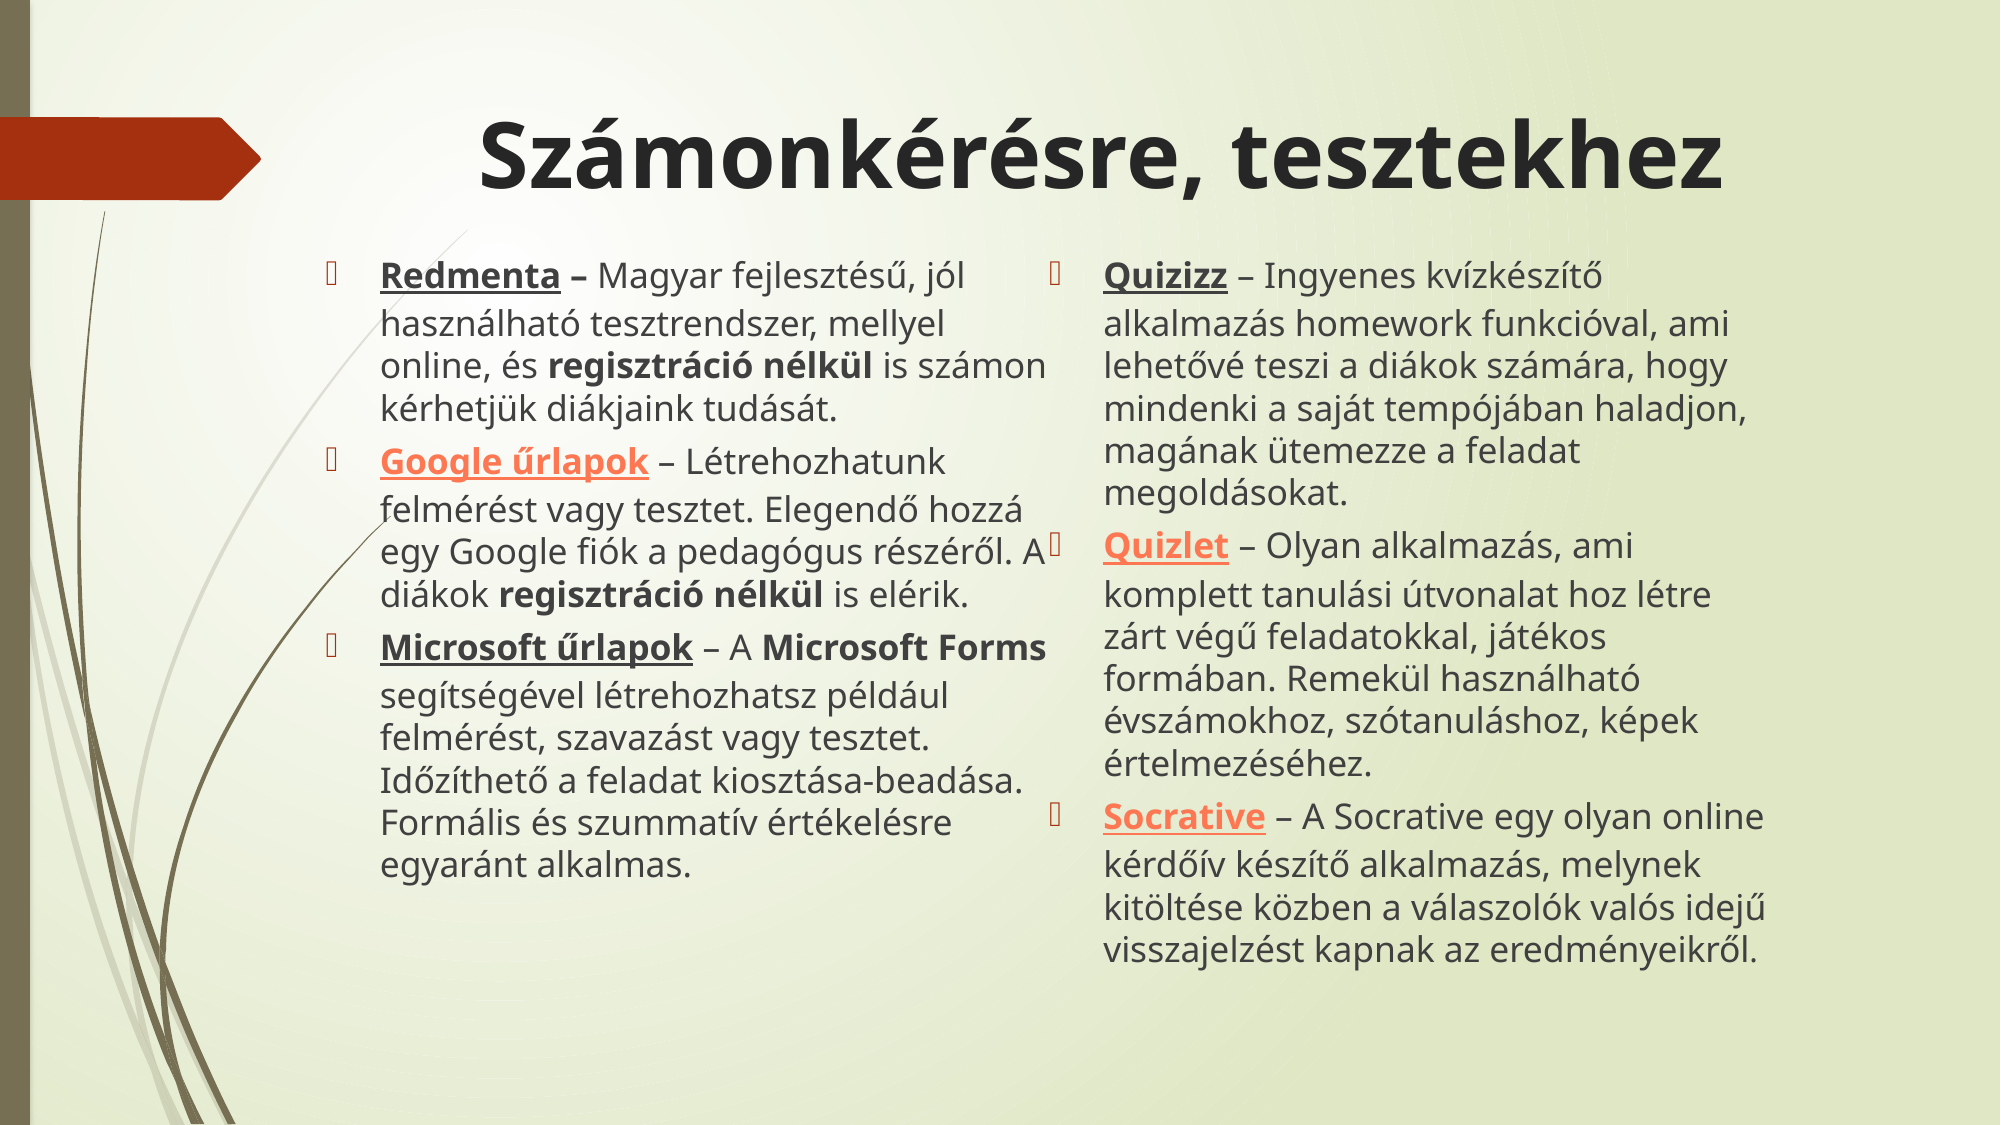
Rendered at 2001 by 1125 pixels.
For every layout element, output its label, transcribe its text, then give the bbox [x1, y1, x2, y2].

list Redmenta – Magyar fejlesztésű, jól használható tesztrendszer, mellyel online, és regisztráció nélkül is számon kérhetjük diákjaink tudását. Google űrlapok – Létrehozhatunk felmérést vagy tesztet. Elegendő hozzá egy Google fiók a pedagógus részéről. A diákok regisztráció nélkül is elérik. Microsoft űrlapok – A Microsoft Forms segítségével létrehozhatsz például felmérést, szavazást vagy tesztet. Időzíthető a feladat kiosztása-beadása. Formális és szummatív értékelésre egyaránt alkalmas. Quizizz – Ingyenes kvízkészítő alkalmazás homework funkcióval, ami lehetővé teszi a diákok számára, hogy mindenki a saját tempójában haladjon, magának ütemezze a feladat megoldásokat. Quizlet – Olyan alkalmazás, ami komplett tanulási útvonalat hoz létre zárt végű feladatokkal, játékos formában. Remekül használható évszámokhoz, szótanuláshoz, képek értelmezéséhez. Socrative – A Socrative egy olyan online kérdőív készítő alkalmazás, melynek kitöltése közben a válaszolók valós idejű visszajelzést kapnak az eredményeikről. [310, 245, 1788, 1125]
title Számonkérésre, tesztekhez [370, 46, 1833, 257]
